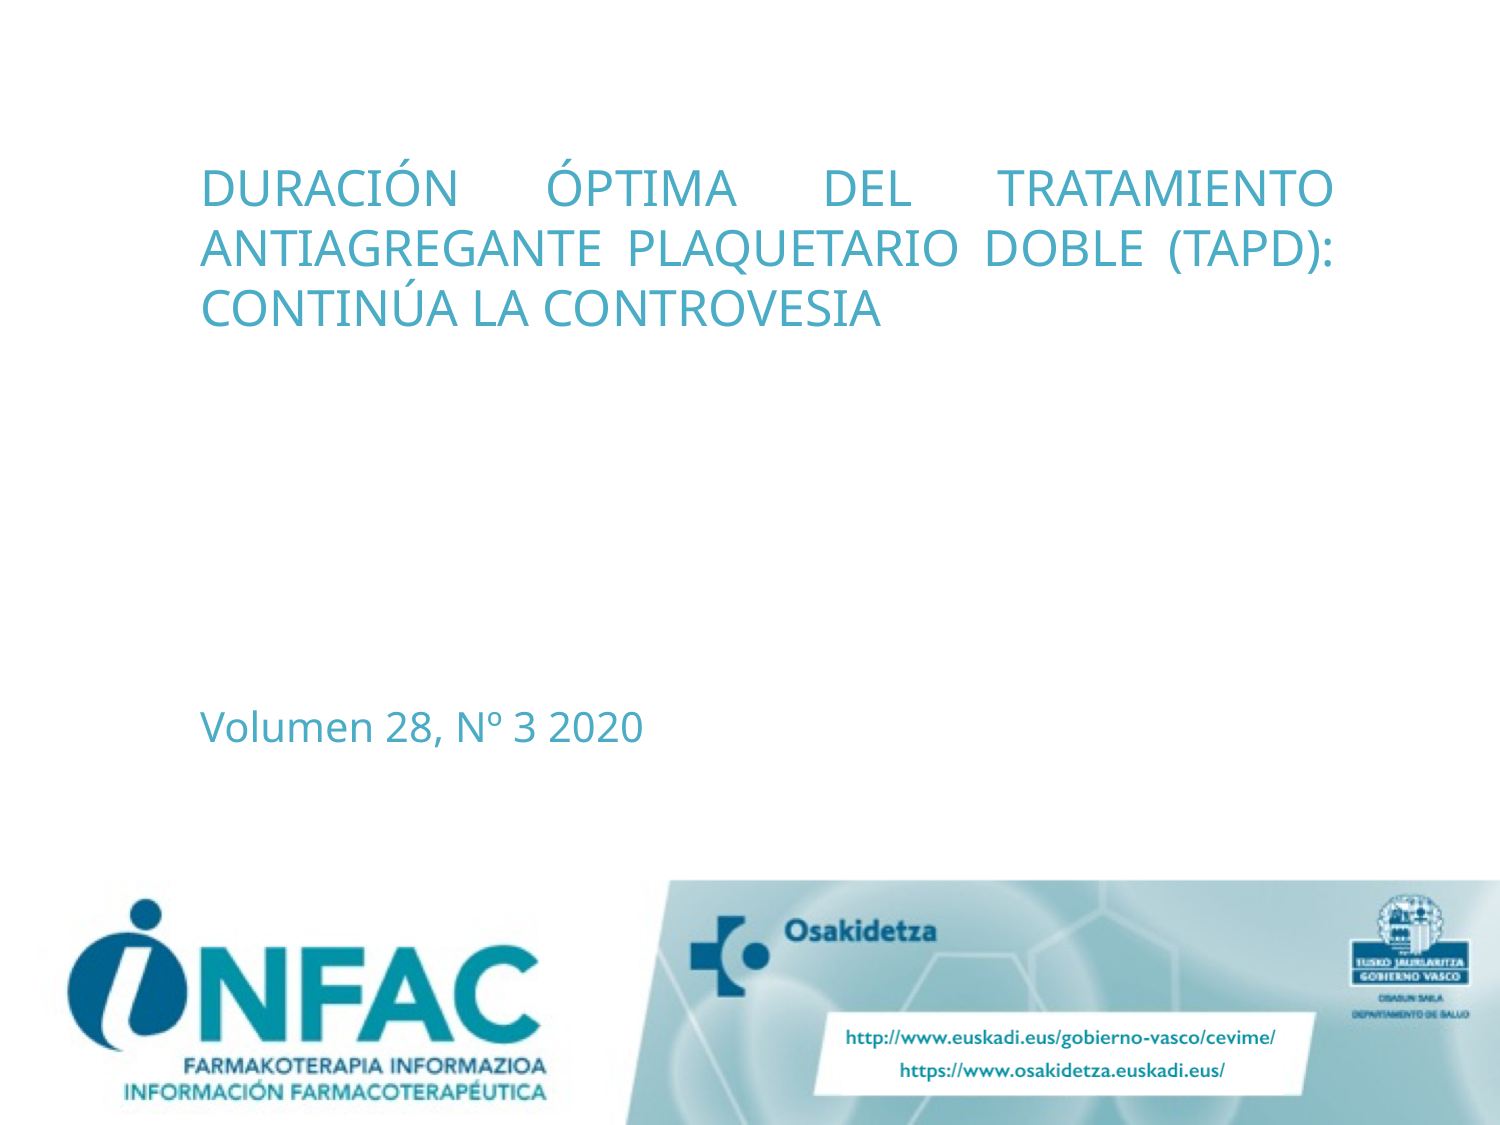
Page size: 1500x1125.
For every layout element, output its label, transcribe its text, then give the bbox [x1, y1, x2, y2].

text_box DURACIÓN ÓPTIMA DEL TRATAMIENTO ANTIAGREGANTE PLAQUETARIO DOBLE (TAPD): CONTINÚA LA CONTROVESIA Volumen 28, Nº 3 2020 [185, 148, 1350, 809]
picture [0, 0, 1500, 1125]
